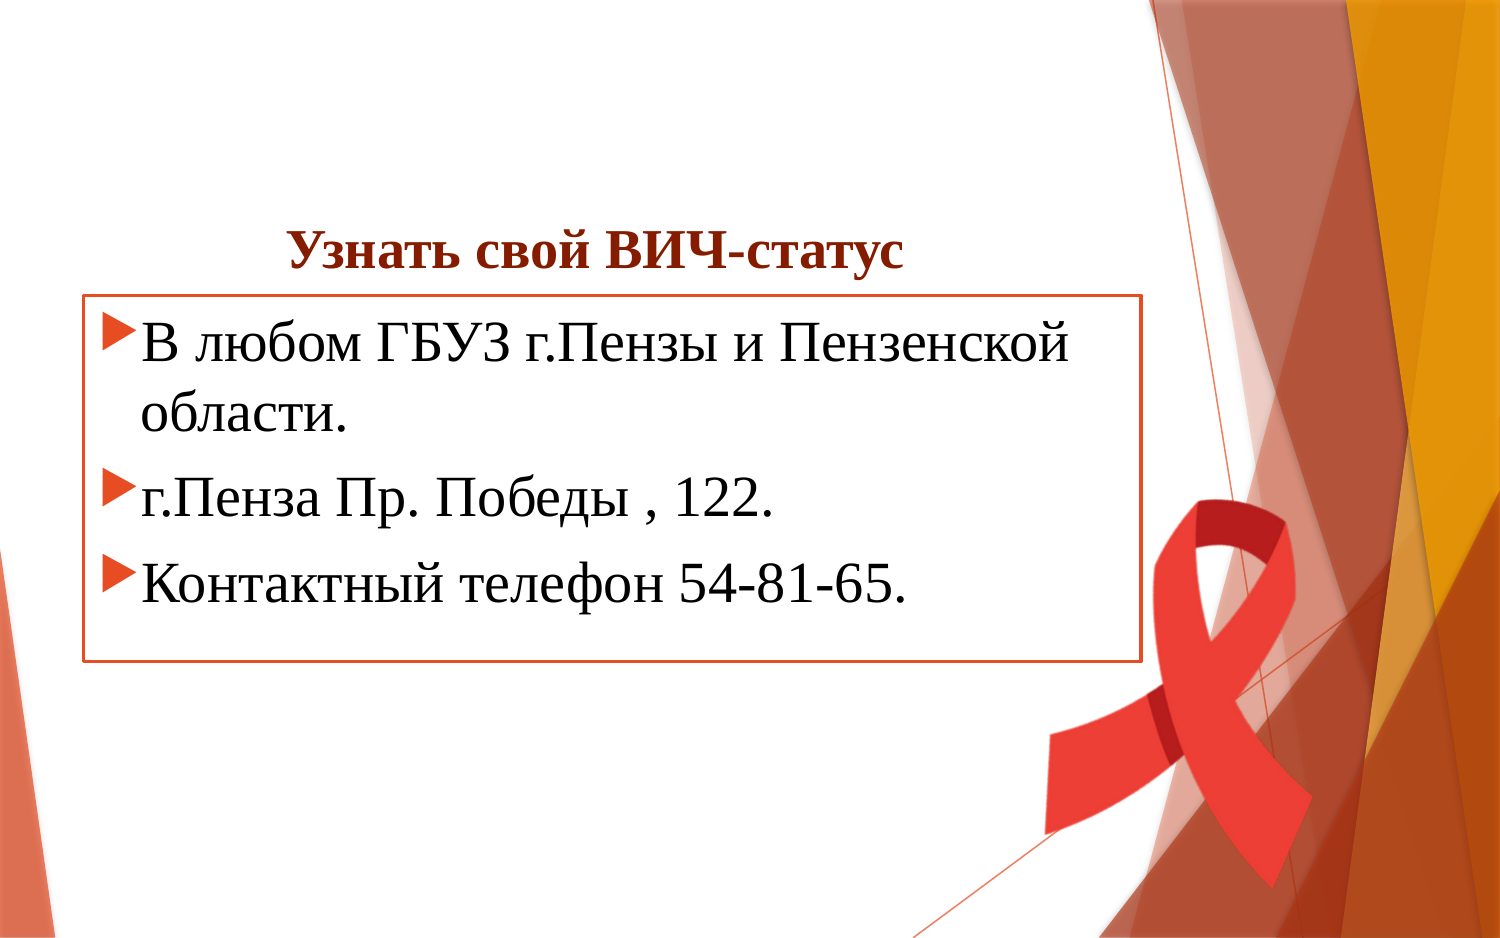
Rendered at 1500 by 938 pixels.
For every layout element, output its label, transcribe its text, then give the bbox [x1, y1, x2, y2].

title Узнать свой ВИЧ-статус [66, 205, 1125, 386]
picture [940, 416, 1463, 938]
list В любом ГБУЗ г.Пензы и Пензенской области. г.Пенза Пр. Победы , 122. Контактный телефон 54-81-65. [82, 294, 1143, 663]
